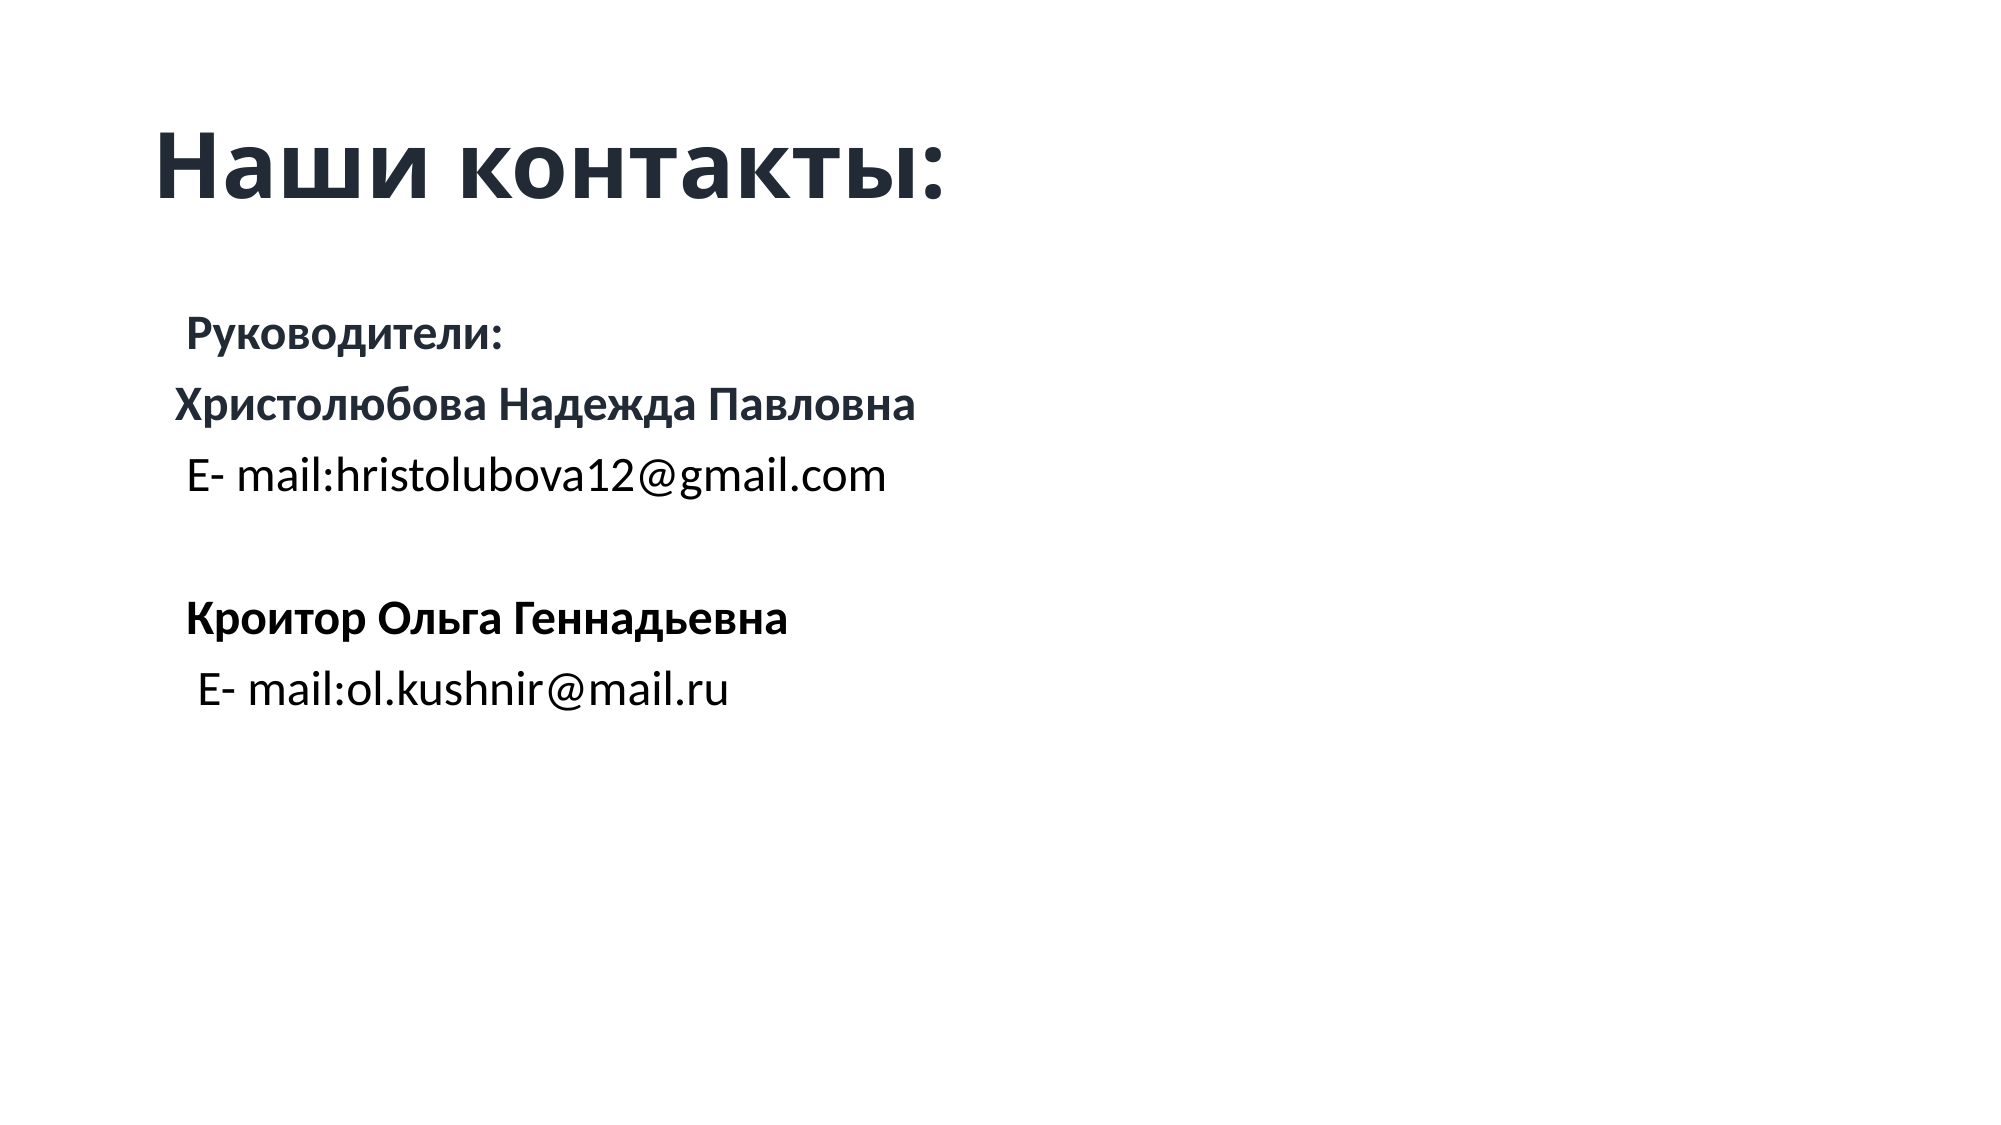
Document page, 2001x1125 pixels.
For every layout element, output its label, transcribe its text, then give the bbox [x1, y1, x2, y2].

list Руководители: Христолюбова Надежда Павловна E- mail:hristolubova12@gmail.com Кроитор Ольга Геннадьевна E- mail:ol.kushnir@mail.ru [137, 299, 1863, 1014]
title Наши контакты: [137, 59, 1863, 278]
